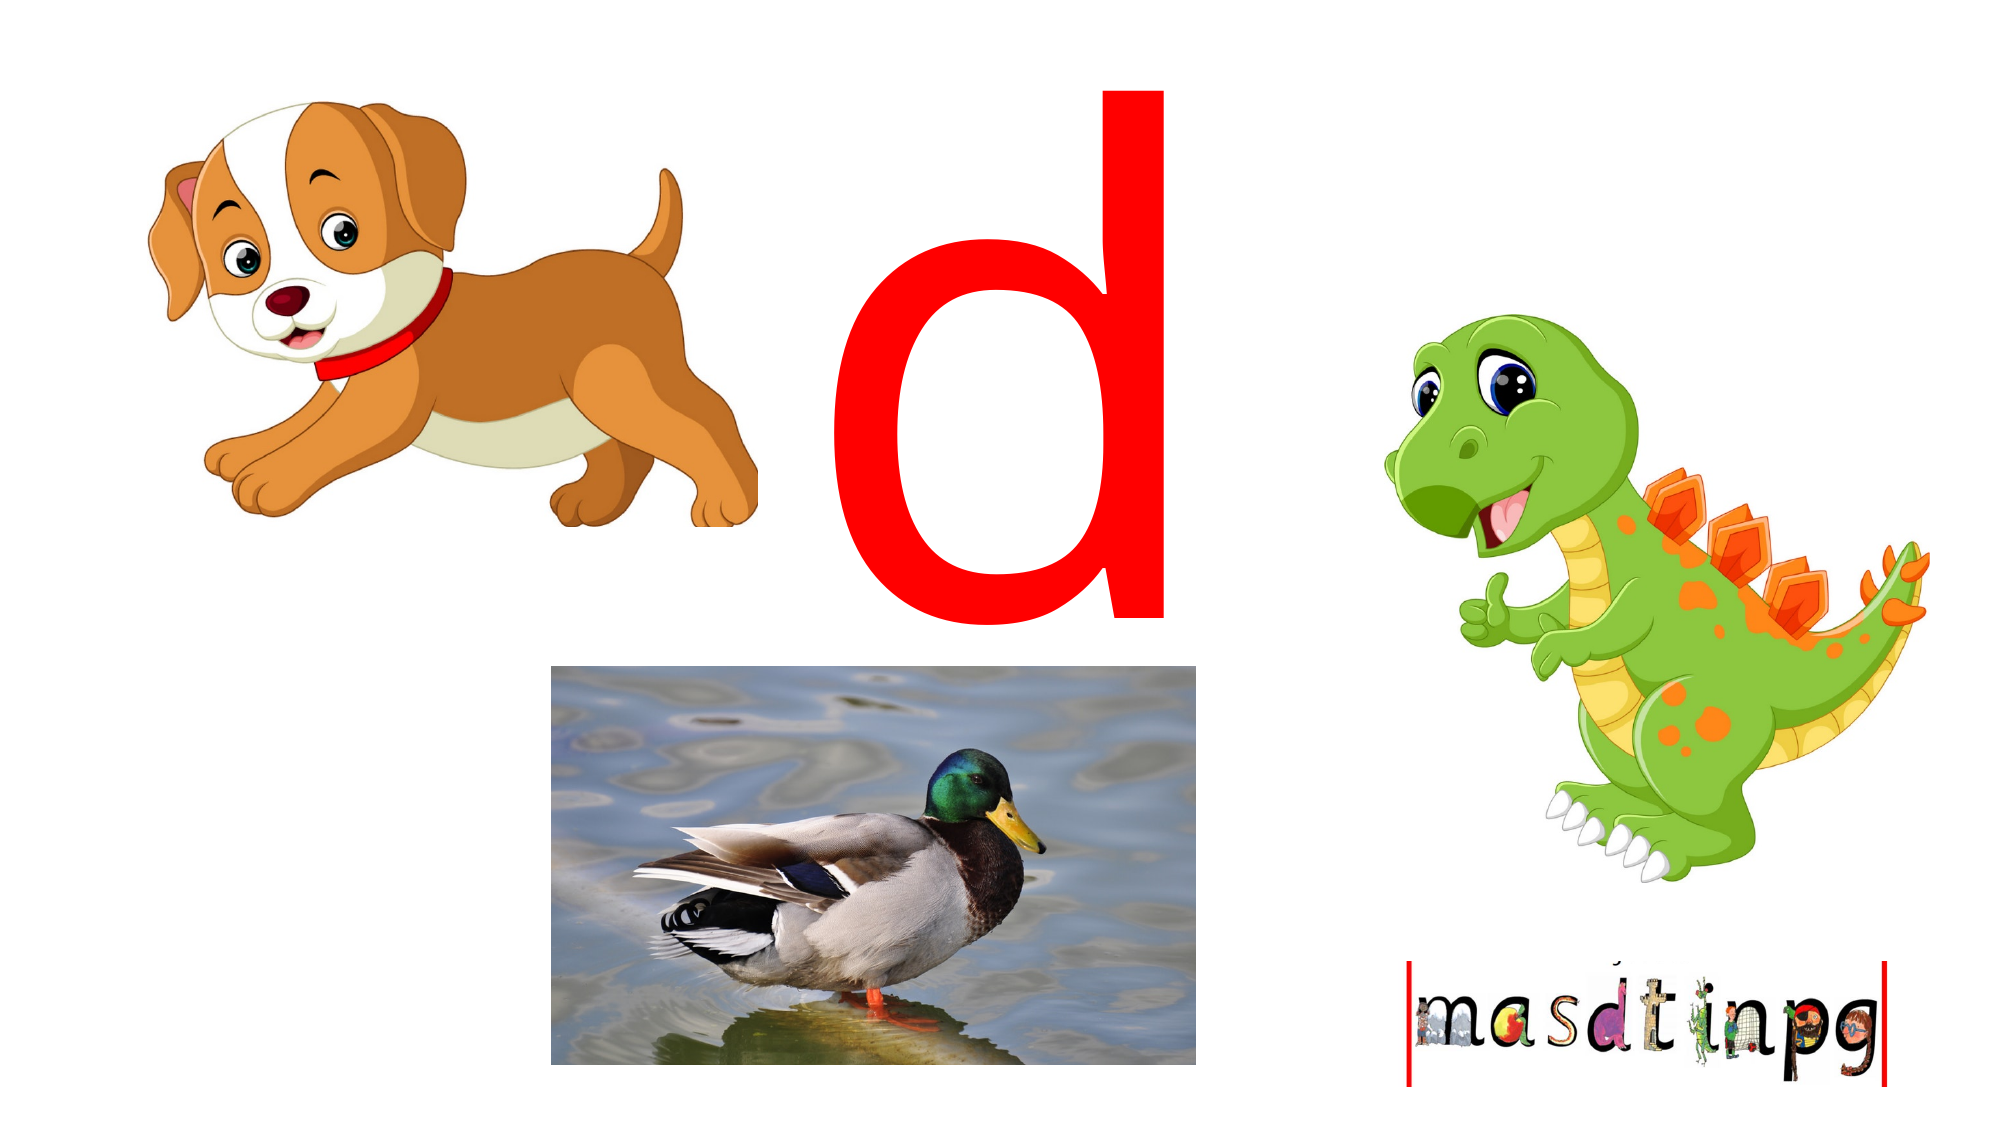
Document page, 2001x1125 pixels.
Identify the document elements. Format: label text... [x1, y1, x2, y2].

title d [147, 165, 1873, 622]
picture [1398, 961, 1896, 1087]
picture [551, 666, 1196, 1065]
picture [1383, 314, 1930, 883]
picture [147, 101, 758, 527]
